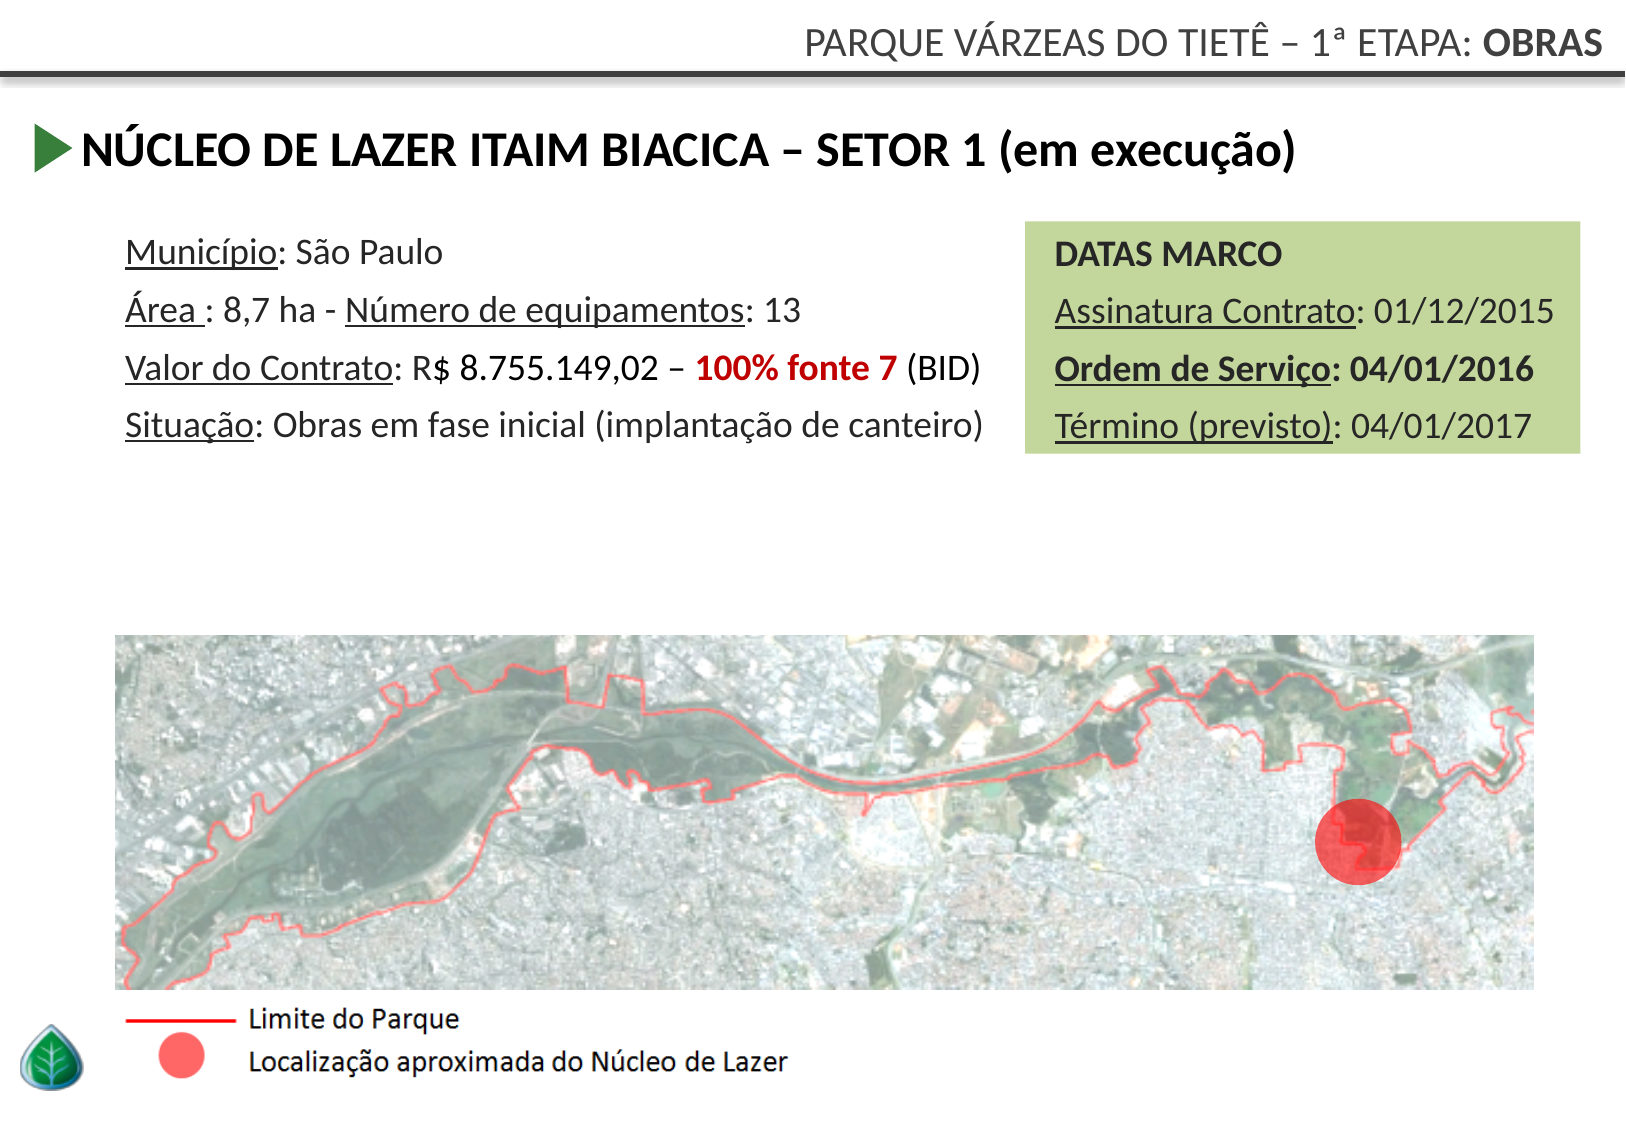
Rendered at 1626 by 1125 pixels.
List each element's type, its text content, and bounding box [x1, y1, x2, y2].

text_box [32, 121, 75, 175]
text_box PARQUE VÁRZEAS DO TIETÊ – 1ª ETAPA: OBRAS [68, 7, 1618, 69]
picture [18, 1022, 84, 1091]
text_box DATAS MARCO Assinatura Contrato: 01/12/2015 Ordem de Serviço: 04/01/2016 Término (previsto): 04/01/2017 [1025, 221, 1581, 454]
picture [107, 994, 813, 1083]
picture [115, 635, 1534, 991]
text_box Município: São Paulo Área : 8,7 ha - Número de equipamentos: 13 Valor do Contrato: R$ 8.755.149,02 – 100% fonte 7 (BID) Situação: Obras em fase inicial (implantação de canteiro) [66, 219, 1037, 480]
text_box NÚCLEO DE LAZER ITAIM BIACICA – SETOR 1 (em execução) [66, 108, 1616, 184]
